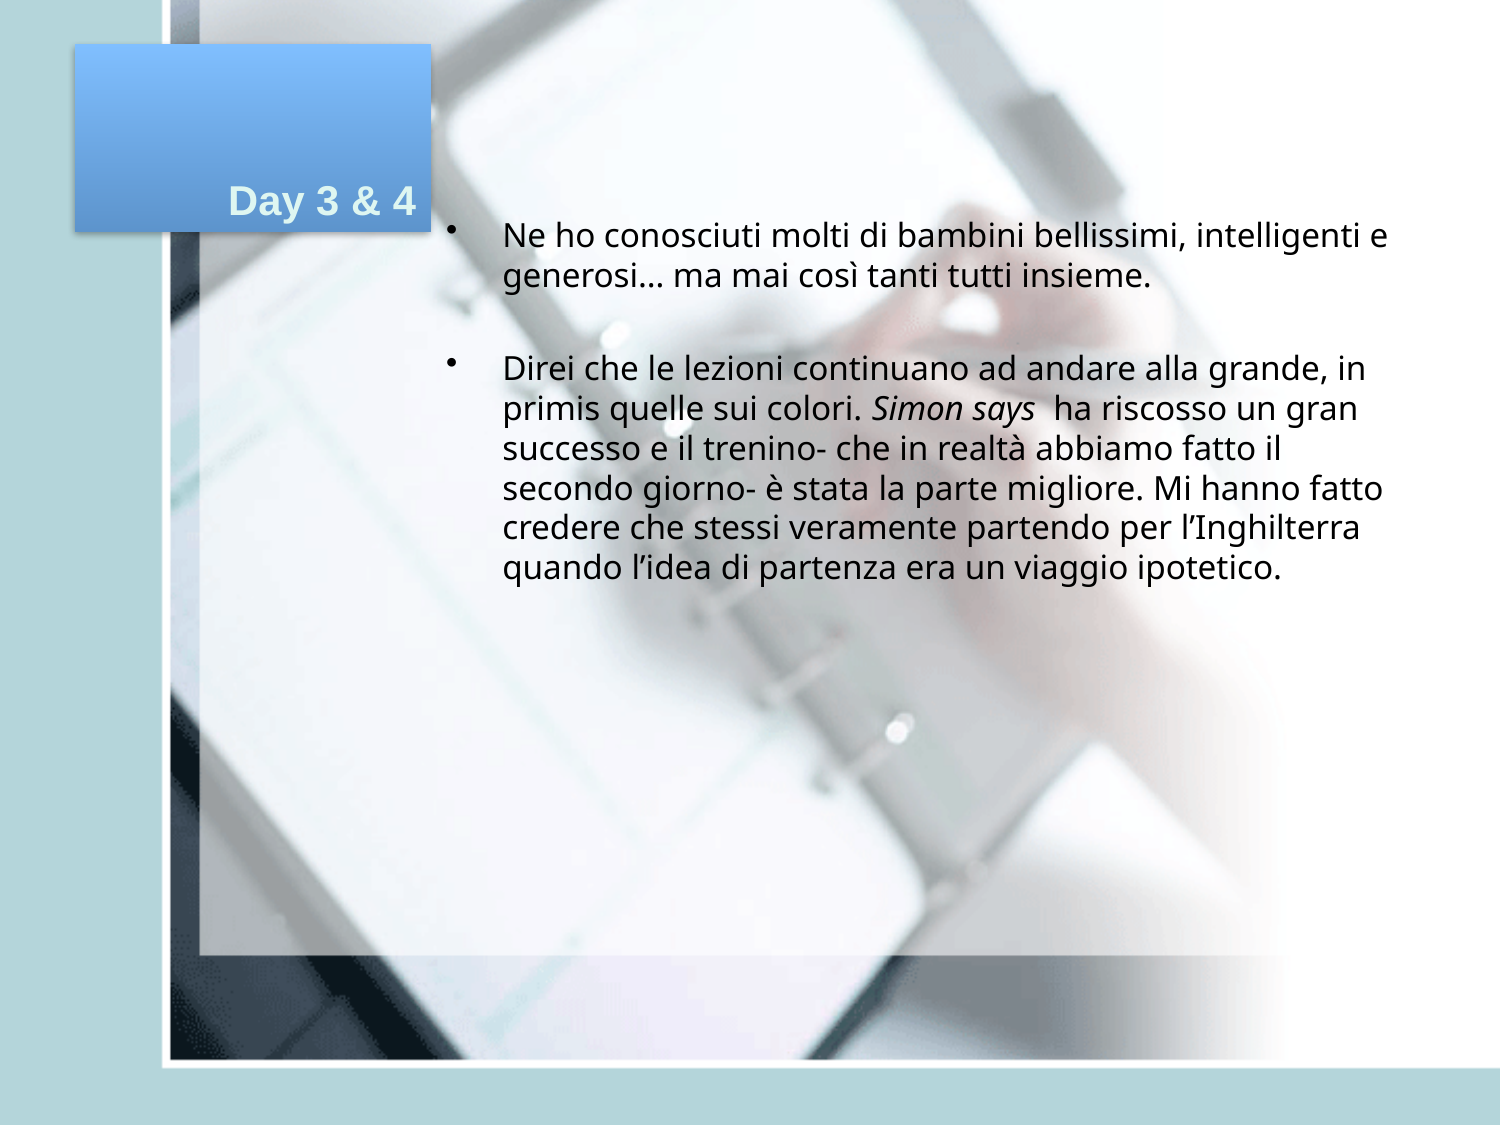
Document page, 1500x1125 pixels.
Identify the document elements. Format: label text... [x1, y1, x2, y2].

list Ne ho conosciuti molti di bambini bellissimi, intelligenti e generosi… ma mai così tanti tutti insieme. Direi che le lezioni continuano ad andare alla grande, in primis quelle sui colori. Simon says ha riscosso un gran successo e il trenino- che in realtà abbiamo fatto il secondo giorno- è stata la parte migliore. Mi hanno fatto credere che stessi veramente partendo per l’Inghilterra quando l’idea di partenza era un viaggio ipotetico. [431, 44, 1425, 823]
picture [0, 0, 1500, 1125]
title Day 3 & 4 [75, 44, 431, 232]
